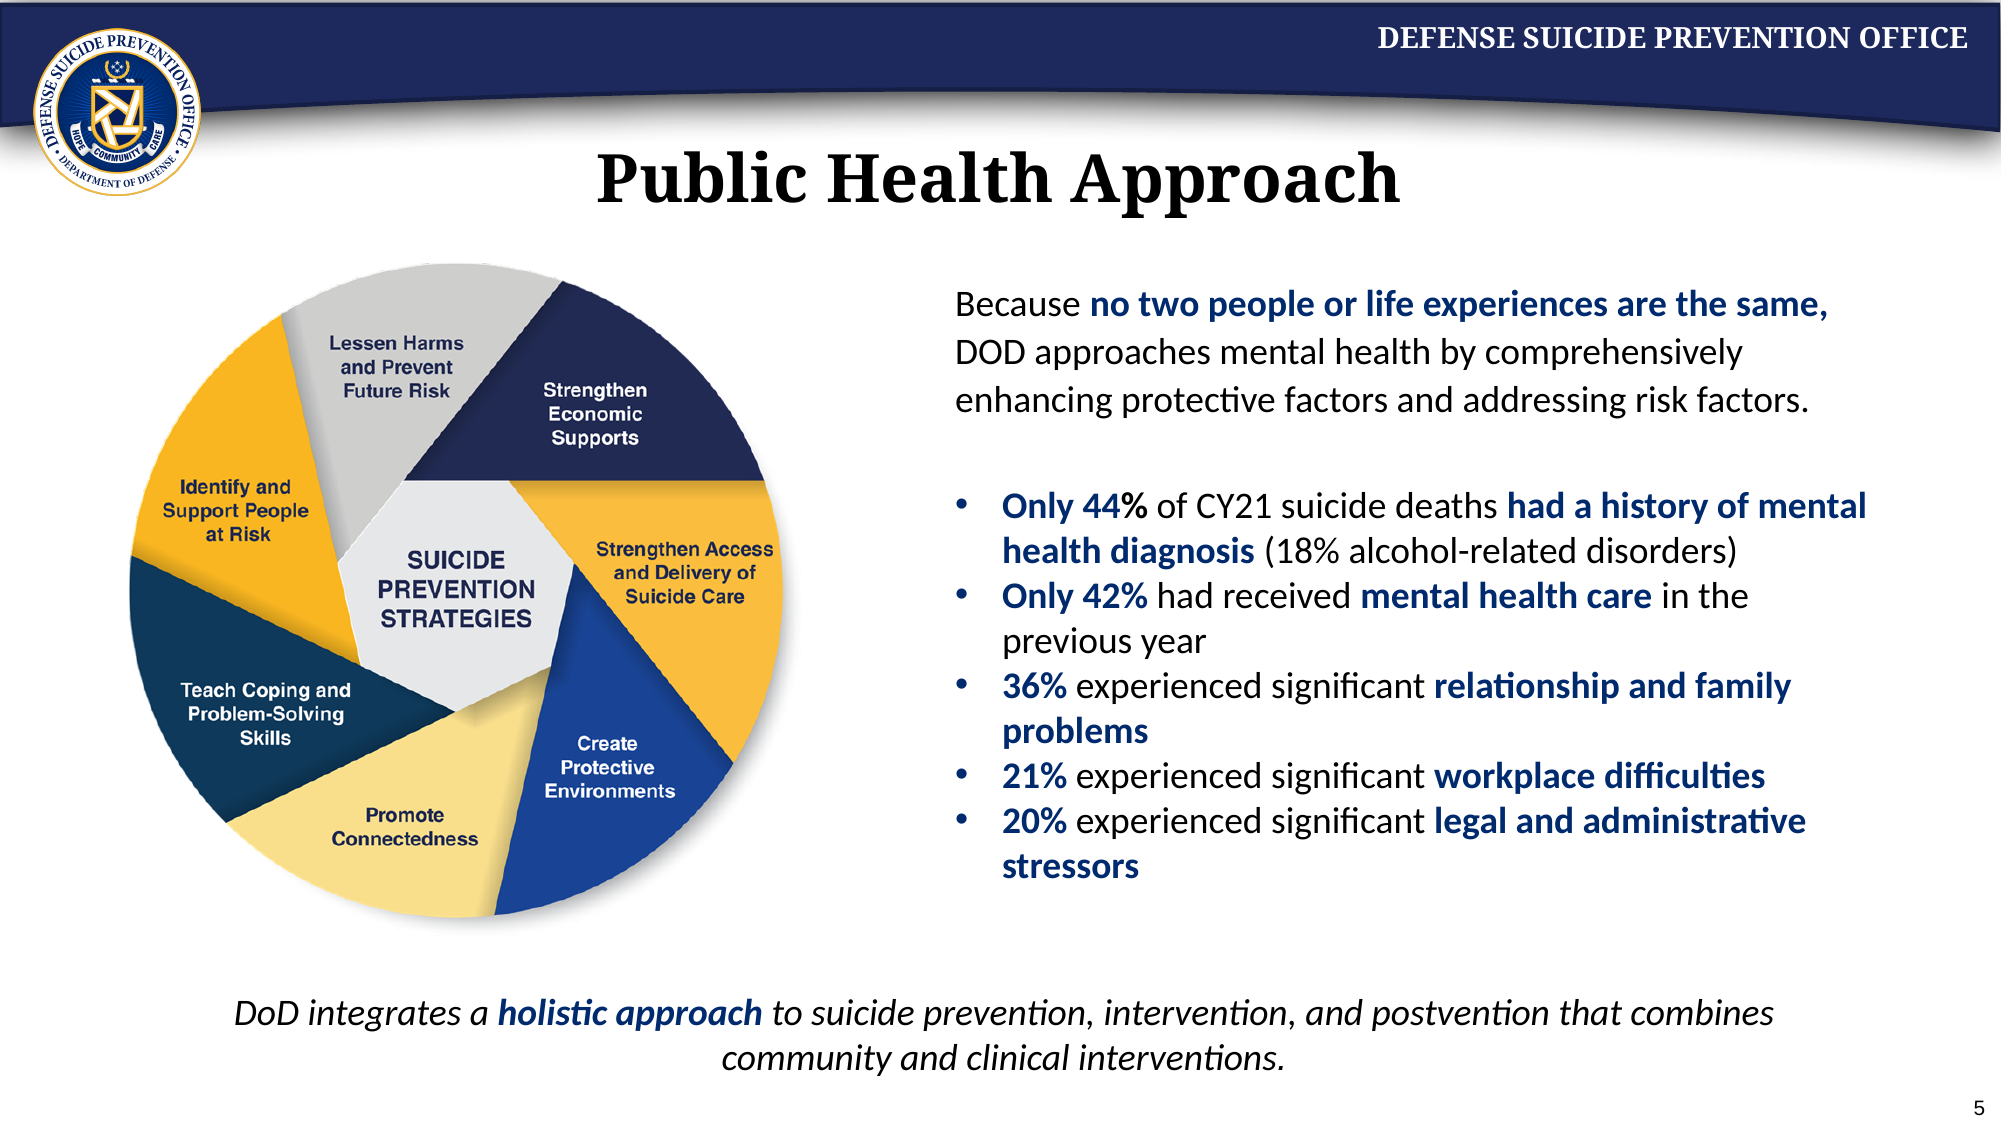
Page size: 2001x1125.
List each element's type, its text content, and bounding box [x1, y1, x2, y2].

title Public Health Approach [216, 107, 1784, 246]
slide_number 5 [1883, 1087, 2000, 1125]
picture [33, 28, 201, 196]
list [115, 250, 815, 949]
text_box DoD integrates a holistic approach to suicide prevention, intervention, and postvention that combines community and clinical interventions. [174, 980, 1835, 1085]
text_box Because no two people or life experiences are the same, DOD approaches mental health by comprehensively enhancing protective factors and addressing risk factors. Only 44% of CY21 suicide deaths had a history of mental health diagnosis (18% alcohol-related disorders) Only 42% had received mental health care in the previous year 36% experienced significant relationship and family problems 21% experienced significant workplace difficulties 20% experienced significant legal and administrative stressors [940, 268, 1884, 894]
